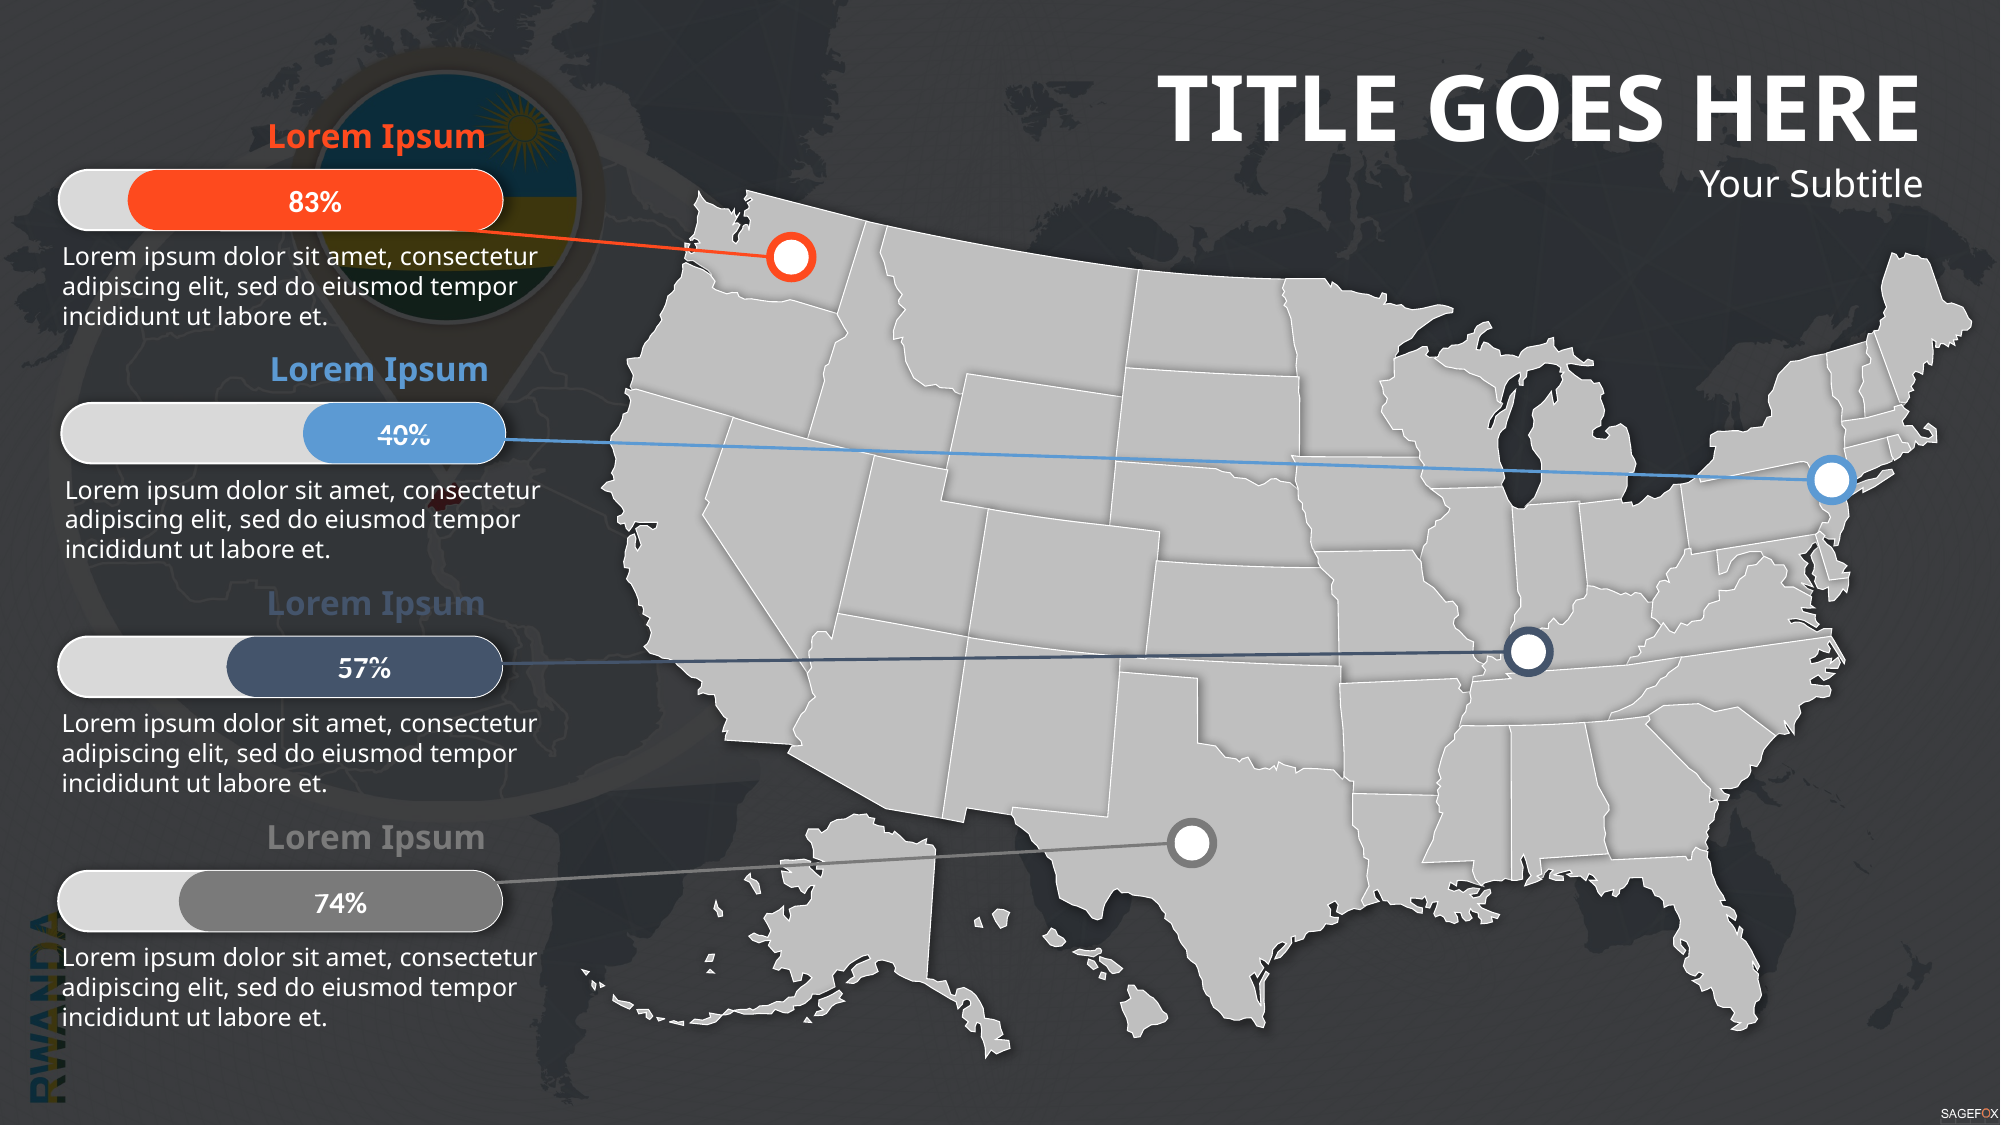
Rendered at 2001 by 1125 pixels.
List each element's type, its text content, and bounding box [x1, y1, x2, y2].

text_box [1423, 481, 1432, 487]
text_box [809, 613, 963, 651]
text_box [60, 401, 332, 465]
text_box [1042, 928, 1066, 947]
text_box [1637, 556, 1820, 656]
text_box [992, 909, 1010, 929]
text_box [1578, 484, 1680, 588]
text_box [1826, 343, 1860, 414]
text_box [1072, 948, 1102, 956]
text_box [502, 843, 1175, 902]
text_box [1314, 550, 1474, 651]
text_box [839, 481, 983, 627]
text_box [627, 262, 837, 428]
text_box [1534, 481, 1628, 497]
text_box [1352, 793, 1500, 924]
text_box [1483, 667, 1503, 673]
text_box Lorem Ipsum [251, 574, 502, 629]
text_box [953, 481, 1106, 517]
text_box [1282, 278, 1454, 433]
text_box [1873, 252, 1972, 400]
text_box [1810, 552, 1849, 602]
text_box [803, 1017, 812, 1023]
text_box [1352, 667, 1475, 675]
text_box [1651, 548, 1732, 621]
text_box [805, 813, 915, 843]
text_box [57, 635, 256, 699]
text_box [679, 667, 805, 745]
text_box [942, 667, 1113, 823]
text_box [1509, 722, 1610, 886]
text_box 57% [225, 635, 504, 699]
text_box Lorem Ipsum [252, 107, 502, 163]
text_box [1592, 715, 1719, 852]
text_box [501, 651, 1512, 667]
text_box [1339, 678, 1463, 787]
text_box [1887, 434, 1912, 461]
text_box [1806, 454, 1858, 506]
text_box [1680, 481, 1818, 545]
text_box [1087, 959, 1098, 970]
text_box [966, 637, 1067, 651]
text_box [787, 667, 956, 818]
text_box [702, 481, 861, 651]
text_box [505, 433, 1815, 481]
text_box Lorem Ipsum [254, 340, 505, 396]
text_box [1161, 667, 1341, 764]
text_box [1820, 506, 1850, 545]
text_box [591, 980, 596, 990]
text_box [1118, 367, 1300, 433]
text_box [669, 1020, 684, 1026]
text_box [766, 231, 817, 283]
text_box [1099, 972, 1106, 980]
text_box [1503, 626, 1554, 677]
text_box Lorem ipsum dolor sit amet, consectetur adipiscing elit, sed do eiusmod tempor incididunt ut labore et. [51, 702, 566, 803]
text_box [713, 902, 723, 917]
text_box [1126, 269, 1289, 368]
text_box [809, 221, 952, 433]
text_box [1653, 703, 1776, 801]
picture [1940, 0, 2001, 1125]
text_box [1422, 725, 1504, 886]
text_box [918, 838, 927, 843]
text_box [601, 481, 782, 651]
text_box Lorem Ipsum [251, 808, 502, 864]
text_box [727, 417, 786, 433]
text_box [1099, 956, 1123, 974]
text_box [969, 508, 1160, 649]
text_box [1548, 585, 1650, 662]
text_box 83% [126, 168, 504, 232]
text_box [613, 388, 727, 433]
text_box [1815, 531, 1850, 581]
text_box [502, 200, 774, 258]
text_box [1844, 438, 1889, 479]
text_box [697, 190, 861, 303]
text_box [1011, 671, 1360, 1028]
text_box [1422, 486, 1512, 650]
text_box [656, 1017, 666, 1021]
text_box [1379, 346, 1516, 433]
text_box [582, 969, 590, 975]
text_box [974, 917, 983, 928]
text_box [1434, 321, 1605, 433]
text_box 40% [301, 401, 507, 465]
text_box [1295, 481, 1439, 547]
text_box [57, 869, 206, 933]
text_box [1859, 338, 1889, 410]
text_box [1120, 985, 1168, 1038]
text_box [1841, 404, 1937, 446]
text_box [637, 1009, 653, 1020]
text_box [954, 373, 1115, 433]
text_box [1166, 817, 1218, 869]
text_box [1714, 354, 1837, 454]
text_box Lorem ipsum dolor sit amet, consectetur adipiscing elit, sed do eiusmod tempor incididunt ut labore et. [54, 469, 569, 569]
text_box [880, 225, 1132, 392]
text_box [1461, 657, 1674, 719]
text_box [1146, 560, 1332, 651]
text_box [705, 954, 715, 962]
text_box [1110, 481, 1307, 559]
text_box Lorem ipsum dolor sit amet, consectetur adipiscing elit, sed do eiusmod tempor incididunt ut labore et. [51, 936, 566, 1037]
text_box [1858, 469, 1895, 493]
text_box [690, 902, 1010, 1058]
text_box [612, 994, 634, 1010]
text_box 74% [177, 869, 504, 933]
text_box [1511, 501, 1580, 626]
text_box Lorem ipsum dolor sit amet, consectetur adipiscing elit, sed do eiusmod tempor incididunt ut labore et. [52, 235, 566, 336]
text_box [1716, 535, 1814, 587]
text_box [814, 990, 845, 1016]
text_box [1605, 423, 1629, 433]
text_box TITLE GOES HERE Your Subtitle [1035, 42, 1939, 212]
text_box [1614, 636, 1846, 735]
text_box [1549, 847, 1762, 1031]
text_box [57, 168, 155, 232]
